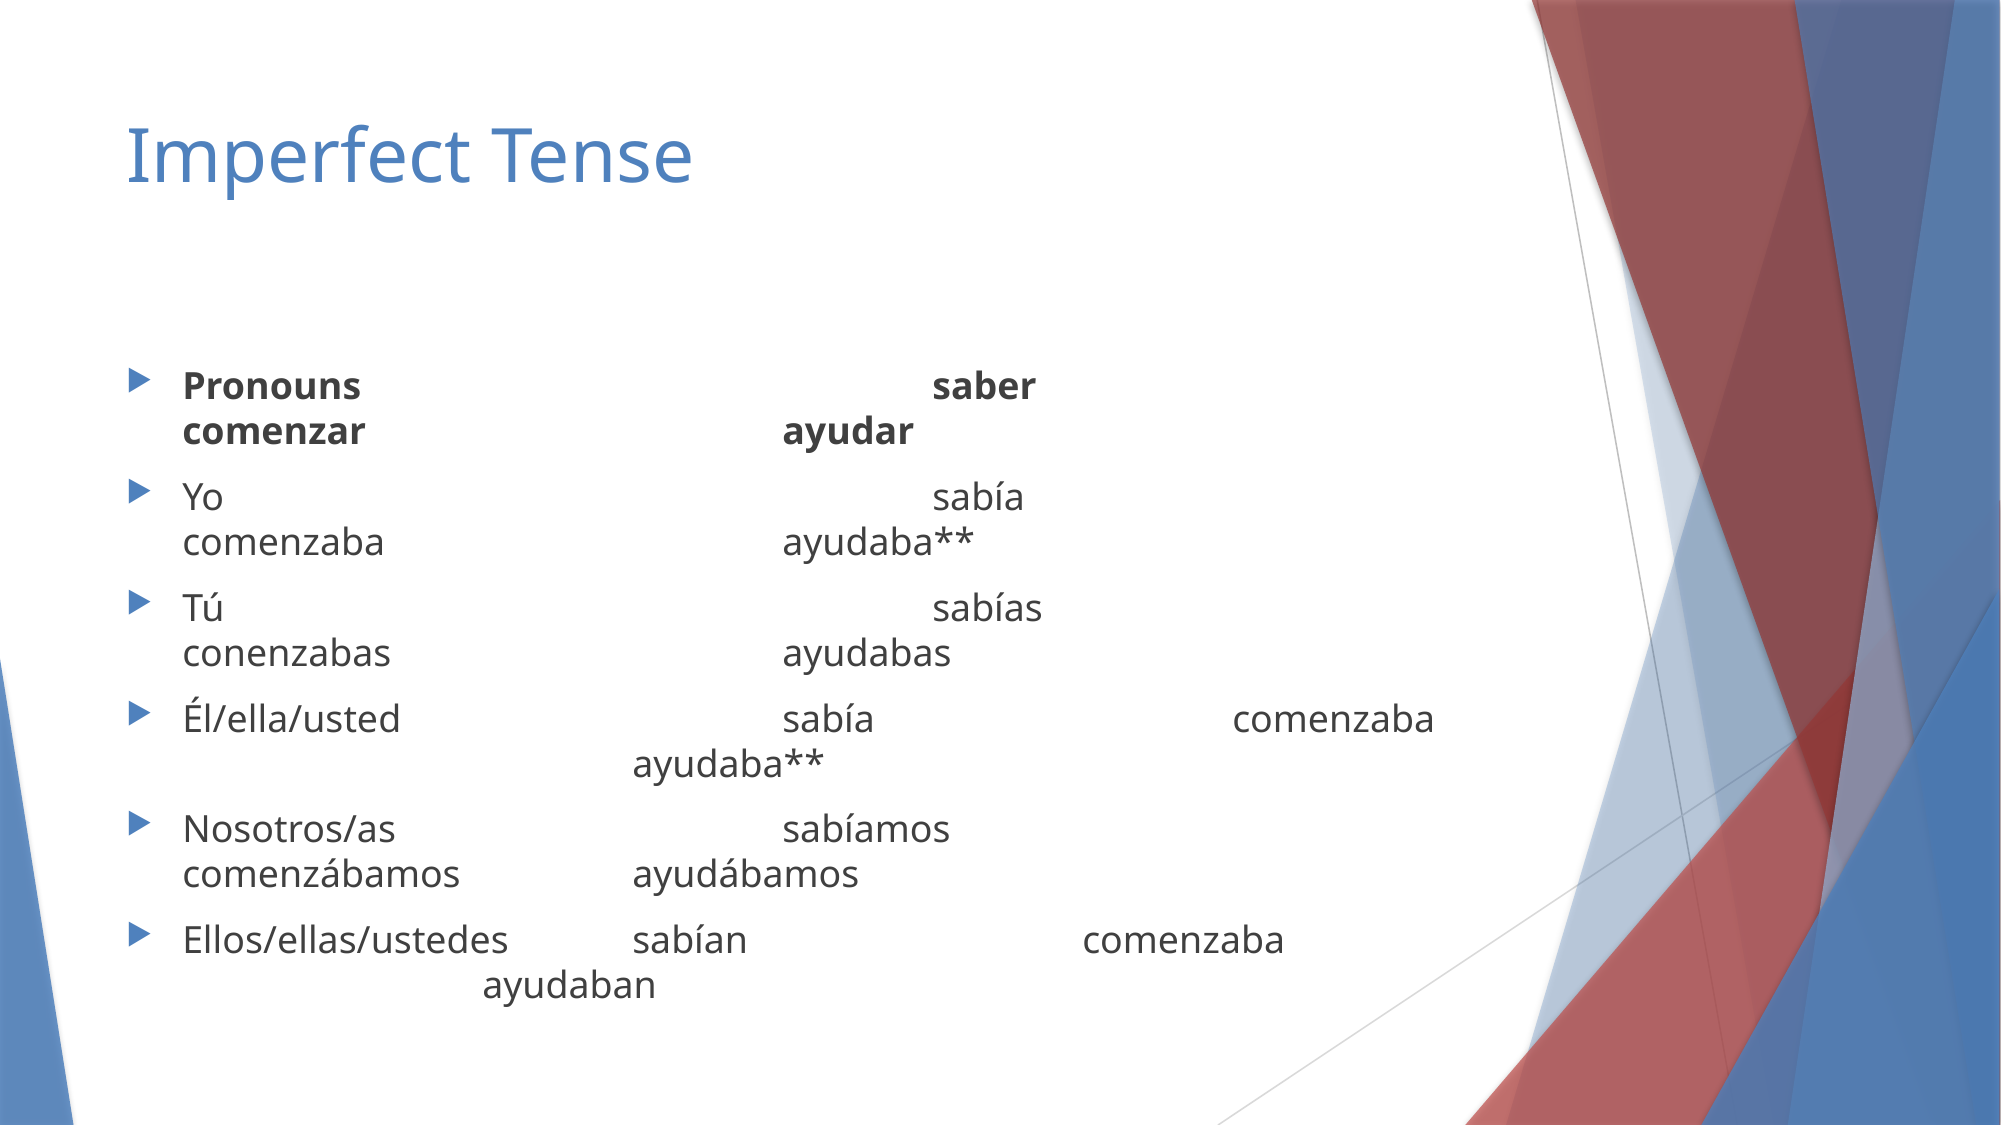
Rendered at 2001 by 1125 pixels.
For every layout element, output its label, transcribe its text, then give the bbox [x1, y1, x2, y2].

title Imperfect Tense [111, 99, 1522, 317]
list Pronouns saber comenzar ayudar Yo sabía comenzaba ayudaba** Tú sabías conenzabas ayudabas Él/ella/usted sabía comenzaba ayudaba** Nosotros/as sabíamos comenzábamos ayudábamos Ellos/ellas/ustedes sabían comenzaba ayudaban [111, 354, 1522, 992]
